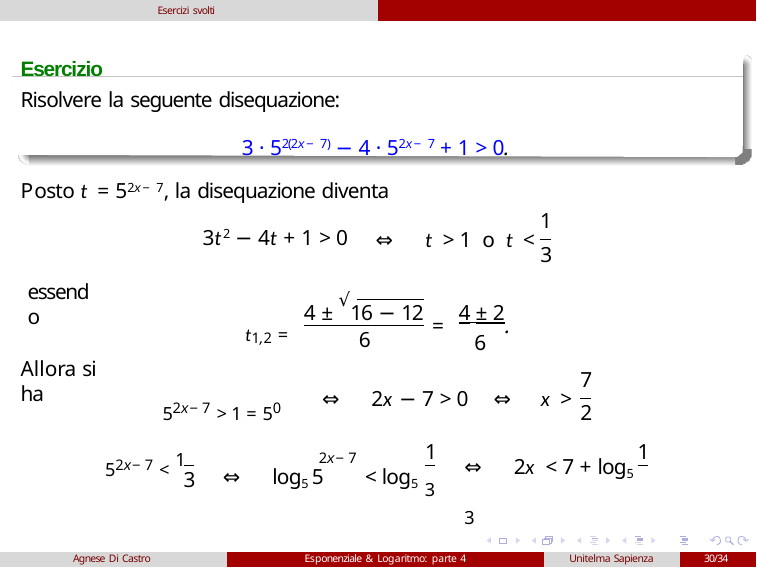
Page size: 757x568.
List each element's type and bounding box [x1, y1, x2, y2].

text_box [0, 0, 756, 567]
slide_number [302, 552, 469, 568]
footer [71, 552, 156, 568]
